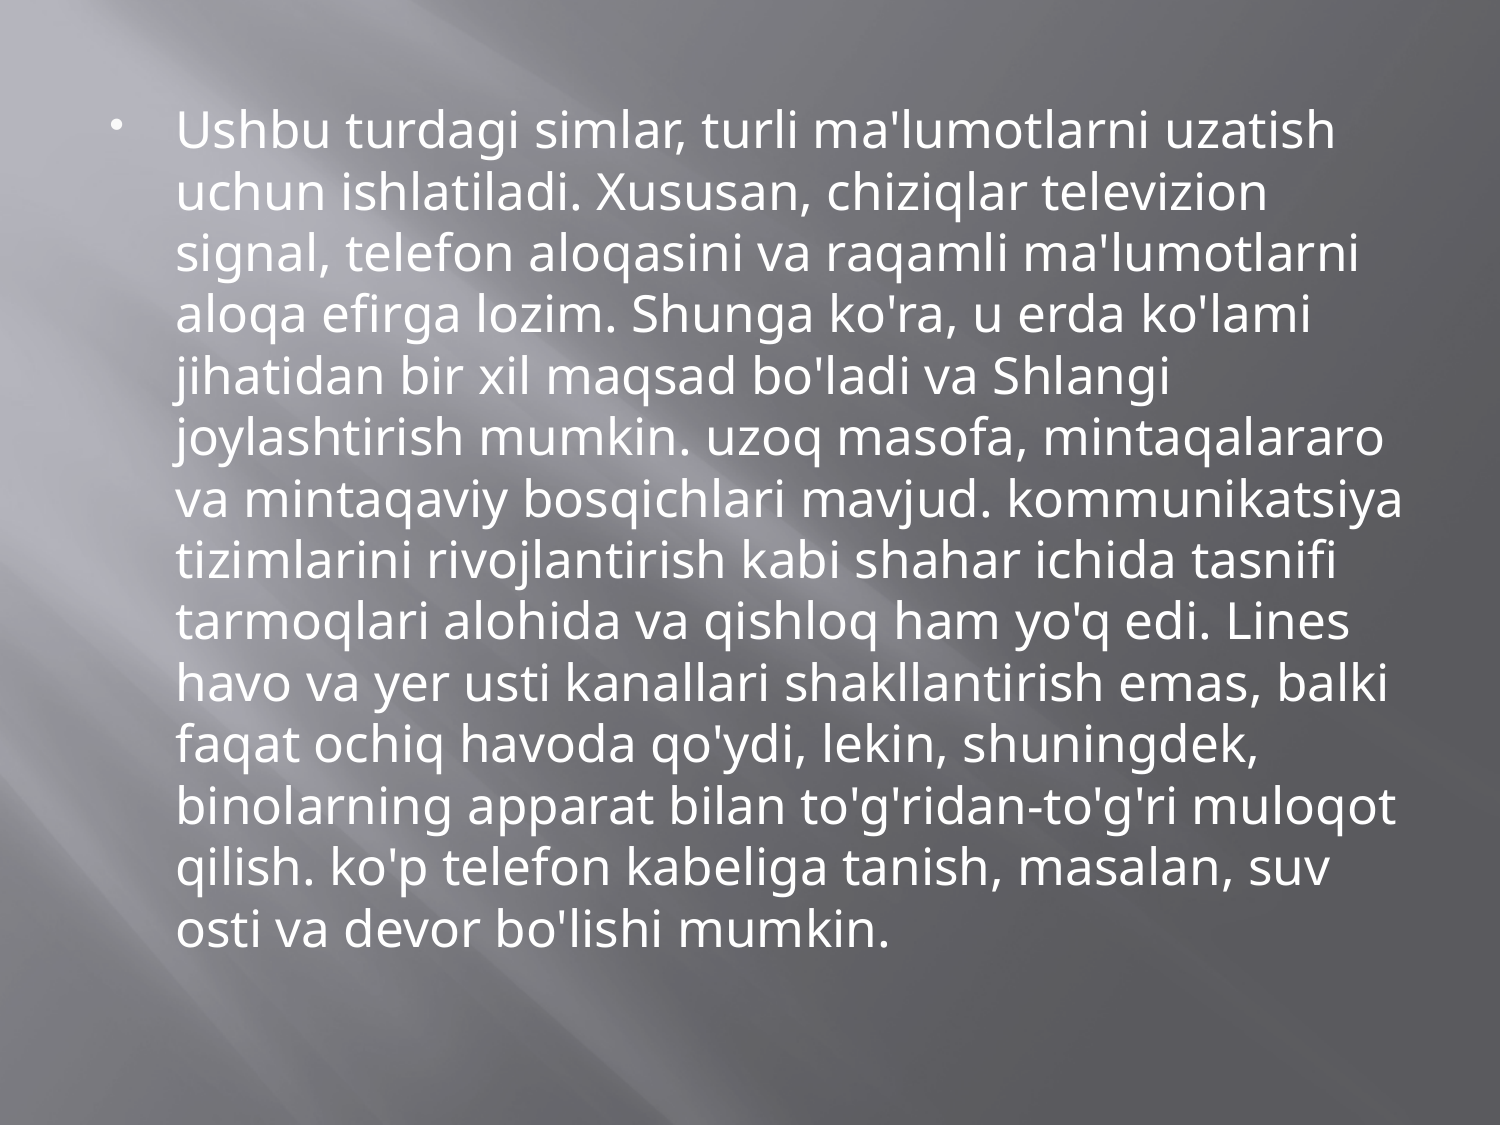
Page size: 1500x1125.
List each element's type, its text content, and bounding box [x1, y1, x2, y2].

list Ushbu turdagi simlar, turli ma'lumotlarni uzatish uchun ishlatiladi. Xususan, chiziqlar televizion signal, telefon aloqasini va raqamli ma'lumotlarni aloqa efirga lozim. Shunga ko'ra, u erda ko'lami jihatidan bir xil maqsad bo'ladi va Shlangi joylashtirish mumkin. uzoq masofa, mintaqalararo va mintaqaviy bosqichlari mavjud. kommunikatsiya tizimlarini rivojlantirish kabi shahar ichida tasnifi tarmoqlari alohida va qishloq ham yo'q edi. Lines havo va yer usti kanallari shakllantirish emas, balki faqat ochiq havoda qo'ydi, lekin, shuningdek, binolarning apparat bilan to'g'ridan-to'g'ri muloqot qilish. ko'p telefon kabeliga tanish, masalan, suv osti va devor bo'lishi mumkin. [75, 90, 1425, 1035]
